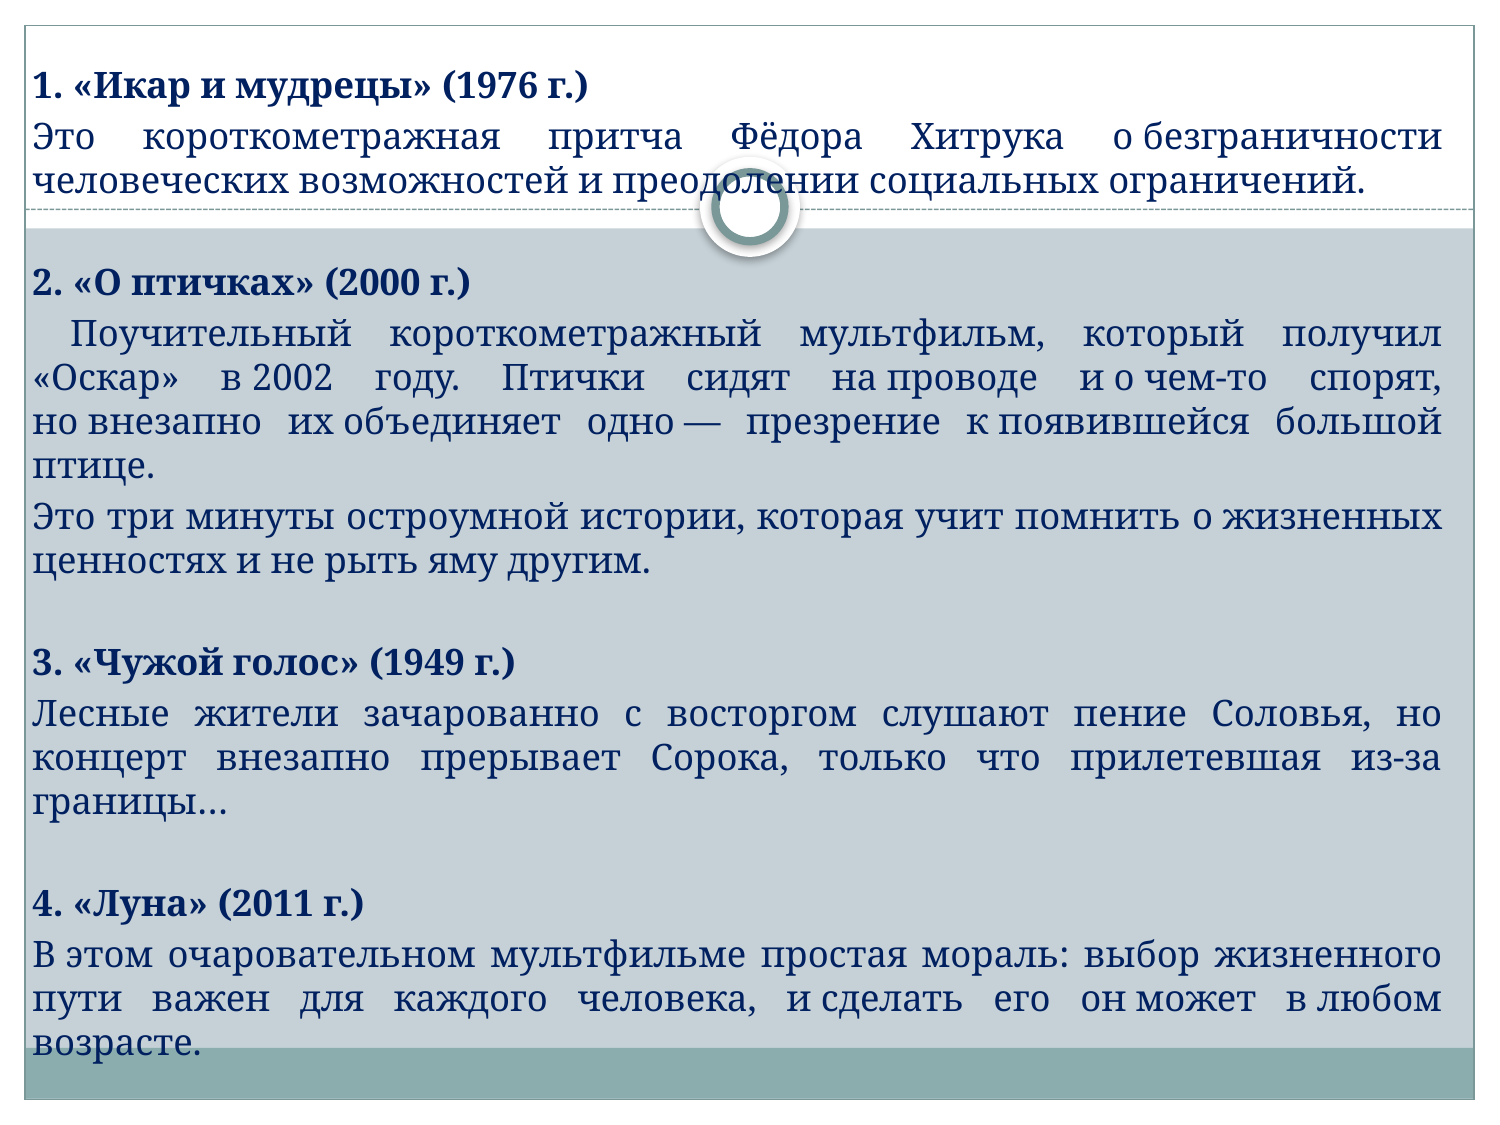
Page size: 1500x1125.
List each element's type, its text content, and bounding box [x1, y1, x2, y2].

list 1. «Икар и мудрецы» (1976 г.) Это короткометражная притча Фёдора Хитрука о безграничности человеческих возможностей и преодолении социальных ограничений. 2. «О птичках» (2000 г.) Поучительный короткометражный мультфильм, который получил «Оскар» в 2002 году. Птички сидят на проводе и о чем-то спорят, но внезапно их объединяет одно — презрение к появившейся большой птице. Это три минуты остроумной истории, которая учит помнить о жизненных ценностях и не рыть яму другим. 3. «Чужой голос» (1949 г.) Лесные жители зачарованно с восторгом слушают пение Соловья, но концерт внезапно прерывает Сорока, только что прилетевшая из-за границы… 4. «Луна» (2011 г.) В этом очаровательном мультфильме простая мораль: выбор жизненного пути важен для каждого человека, и сделать его он может в любом возрасте. [17, 54, 1459, 1071]
